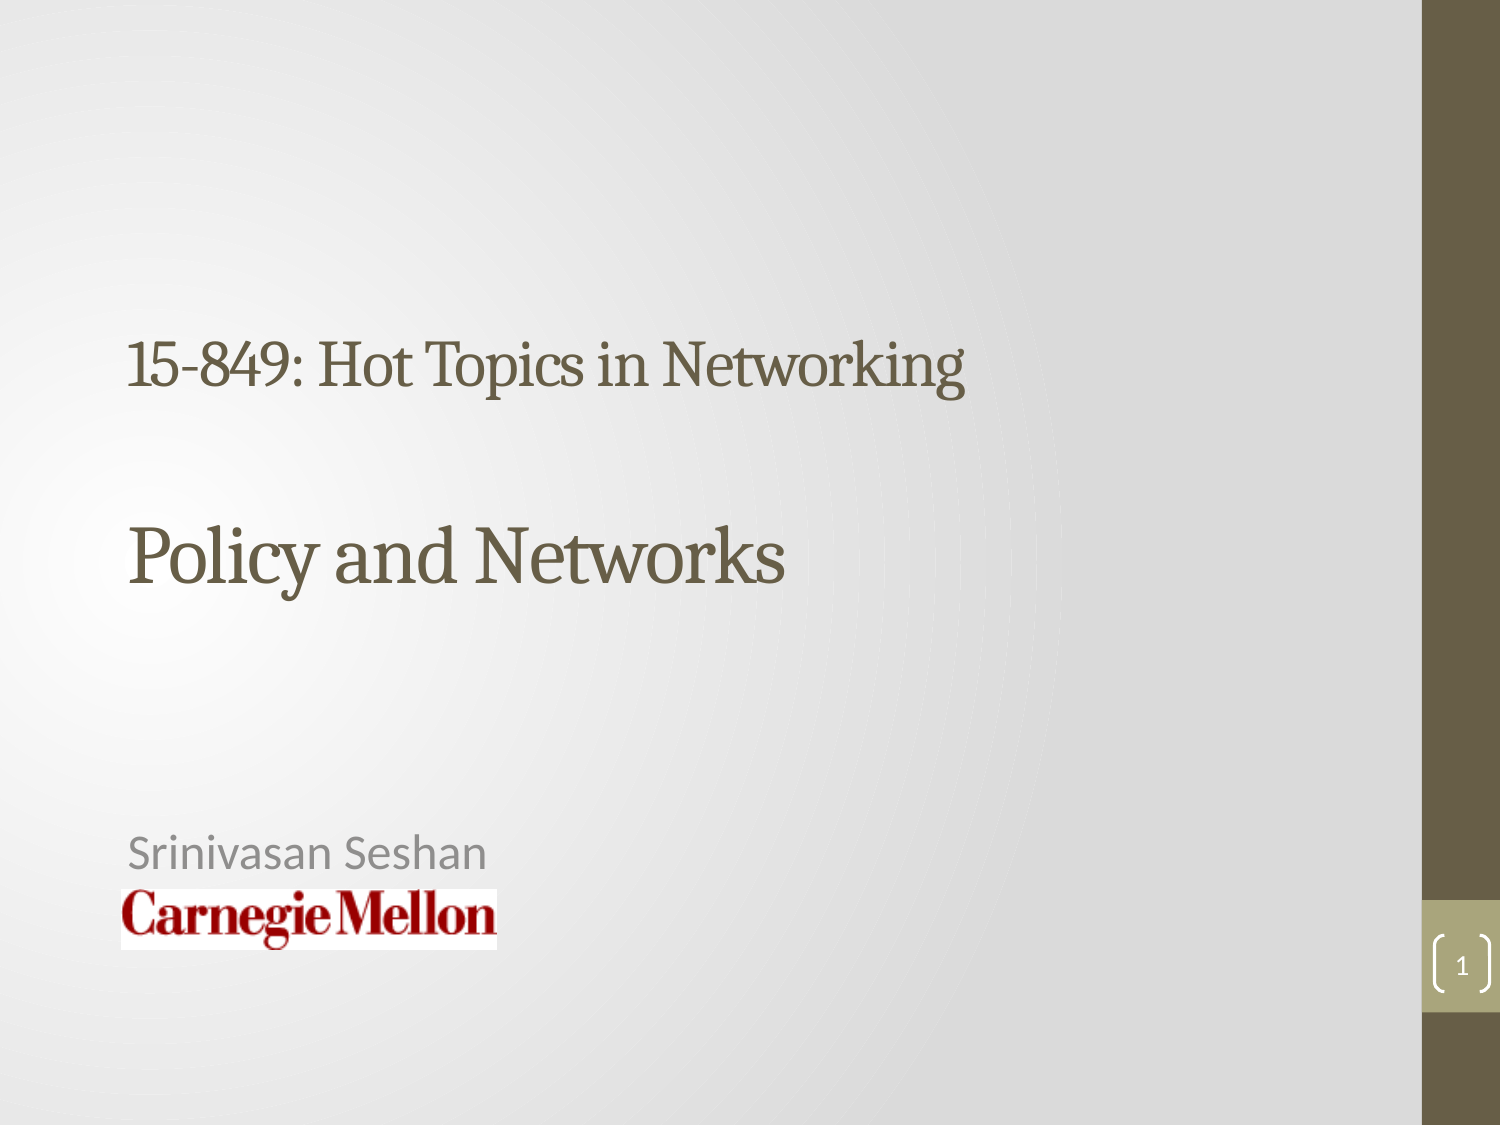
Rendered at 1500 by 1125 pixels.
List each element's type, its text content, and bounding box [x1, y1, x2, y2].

slide_number 1 [1432, 933, 1492, 994]
picture [121, 889, 498, 951]
title 15-849: Hot Topics in Networking Policy and Networks [112, 312, 1350, 738]
subtitle Srinivasan Seshan [112, 811, 1173, 925]
